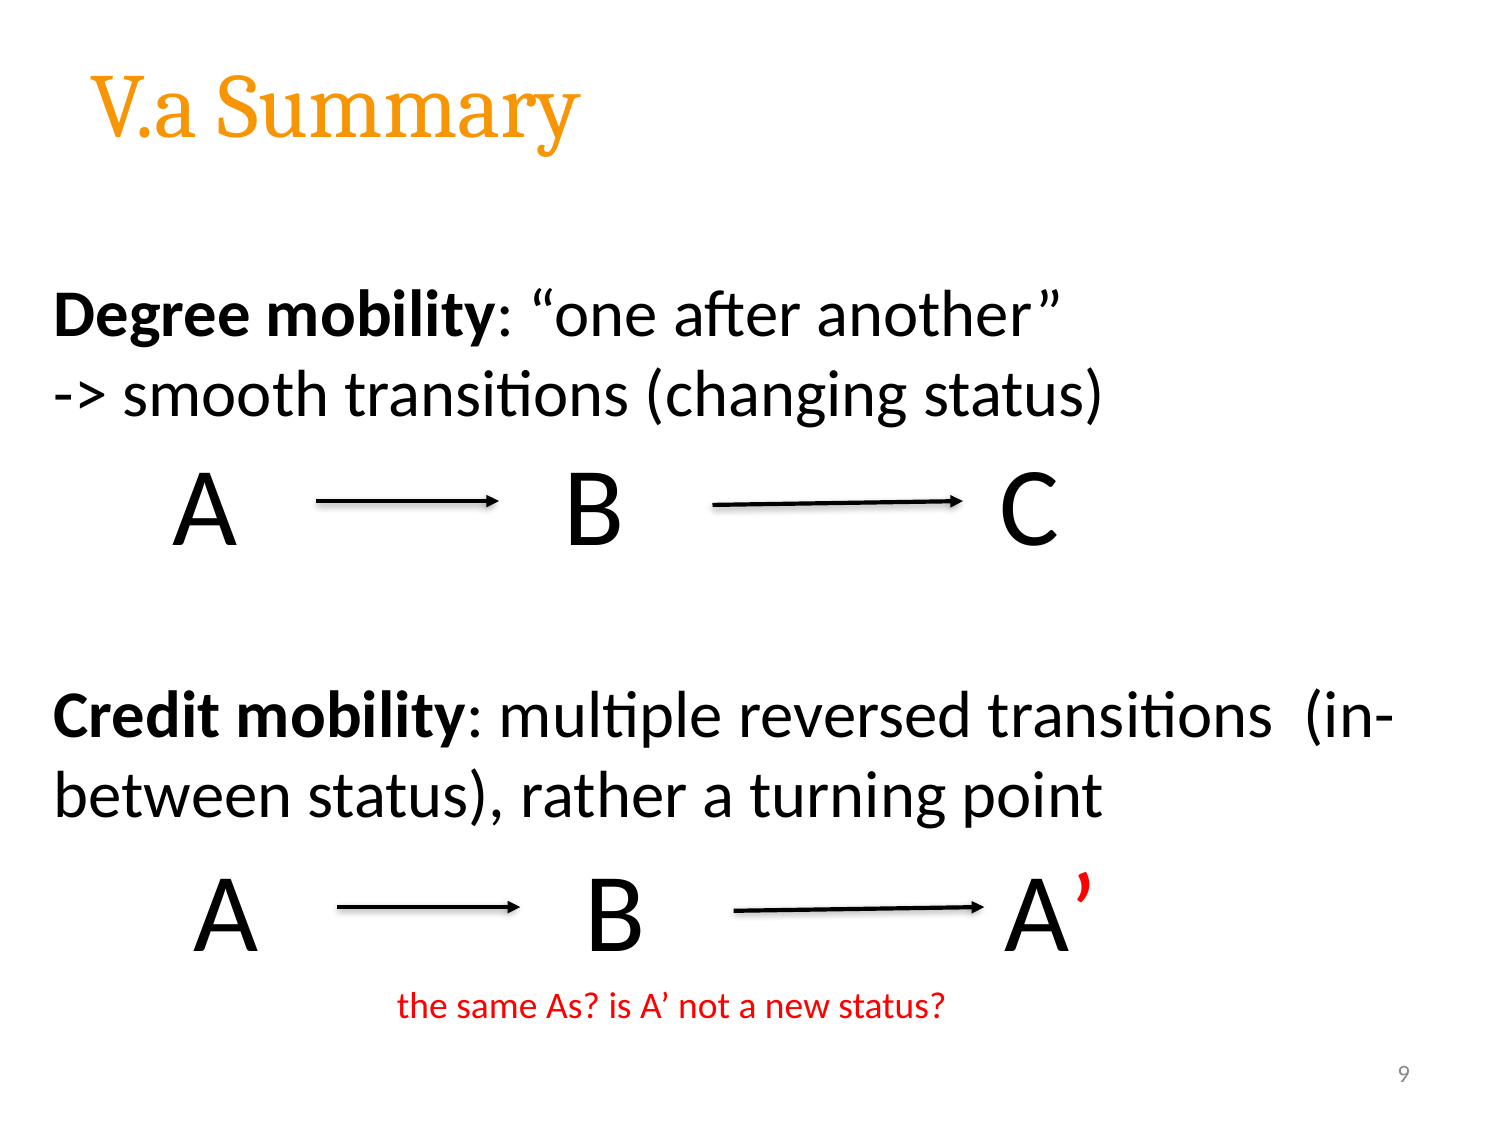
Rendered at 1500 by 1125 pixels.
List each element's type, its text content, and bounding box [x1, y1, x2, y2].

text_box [712, 500, 964, 506]
text_box A’ [991, 831, 1111, 982]
title V.a Summary [75, 7, 1500, 195]
text_box C [984, 425, 1075, 576]
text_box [733, 906, 985, 912]
text_box the same As? is A’ not a new status? [382, 973, 963, 1079]
list Degree mobility: “one after another” -> smooth transitions (changing status) Credit mobility: multiple reversed transitions (in-between status), rather a turning point [38, 262, 1482, 1043]
text_box B [569, 831, 662, 973]
text_box A [157, 425, 253, 576]
text_box A [178, 831, 275, 982]
text_box B [548, 425, 640, 576]
slide_number 9 [1074, 1043, 1425, 1103]
